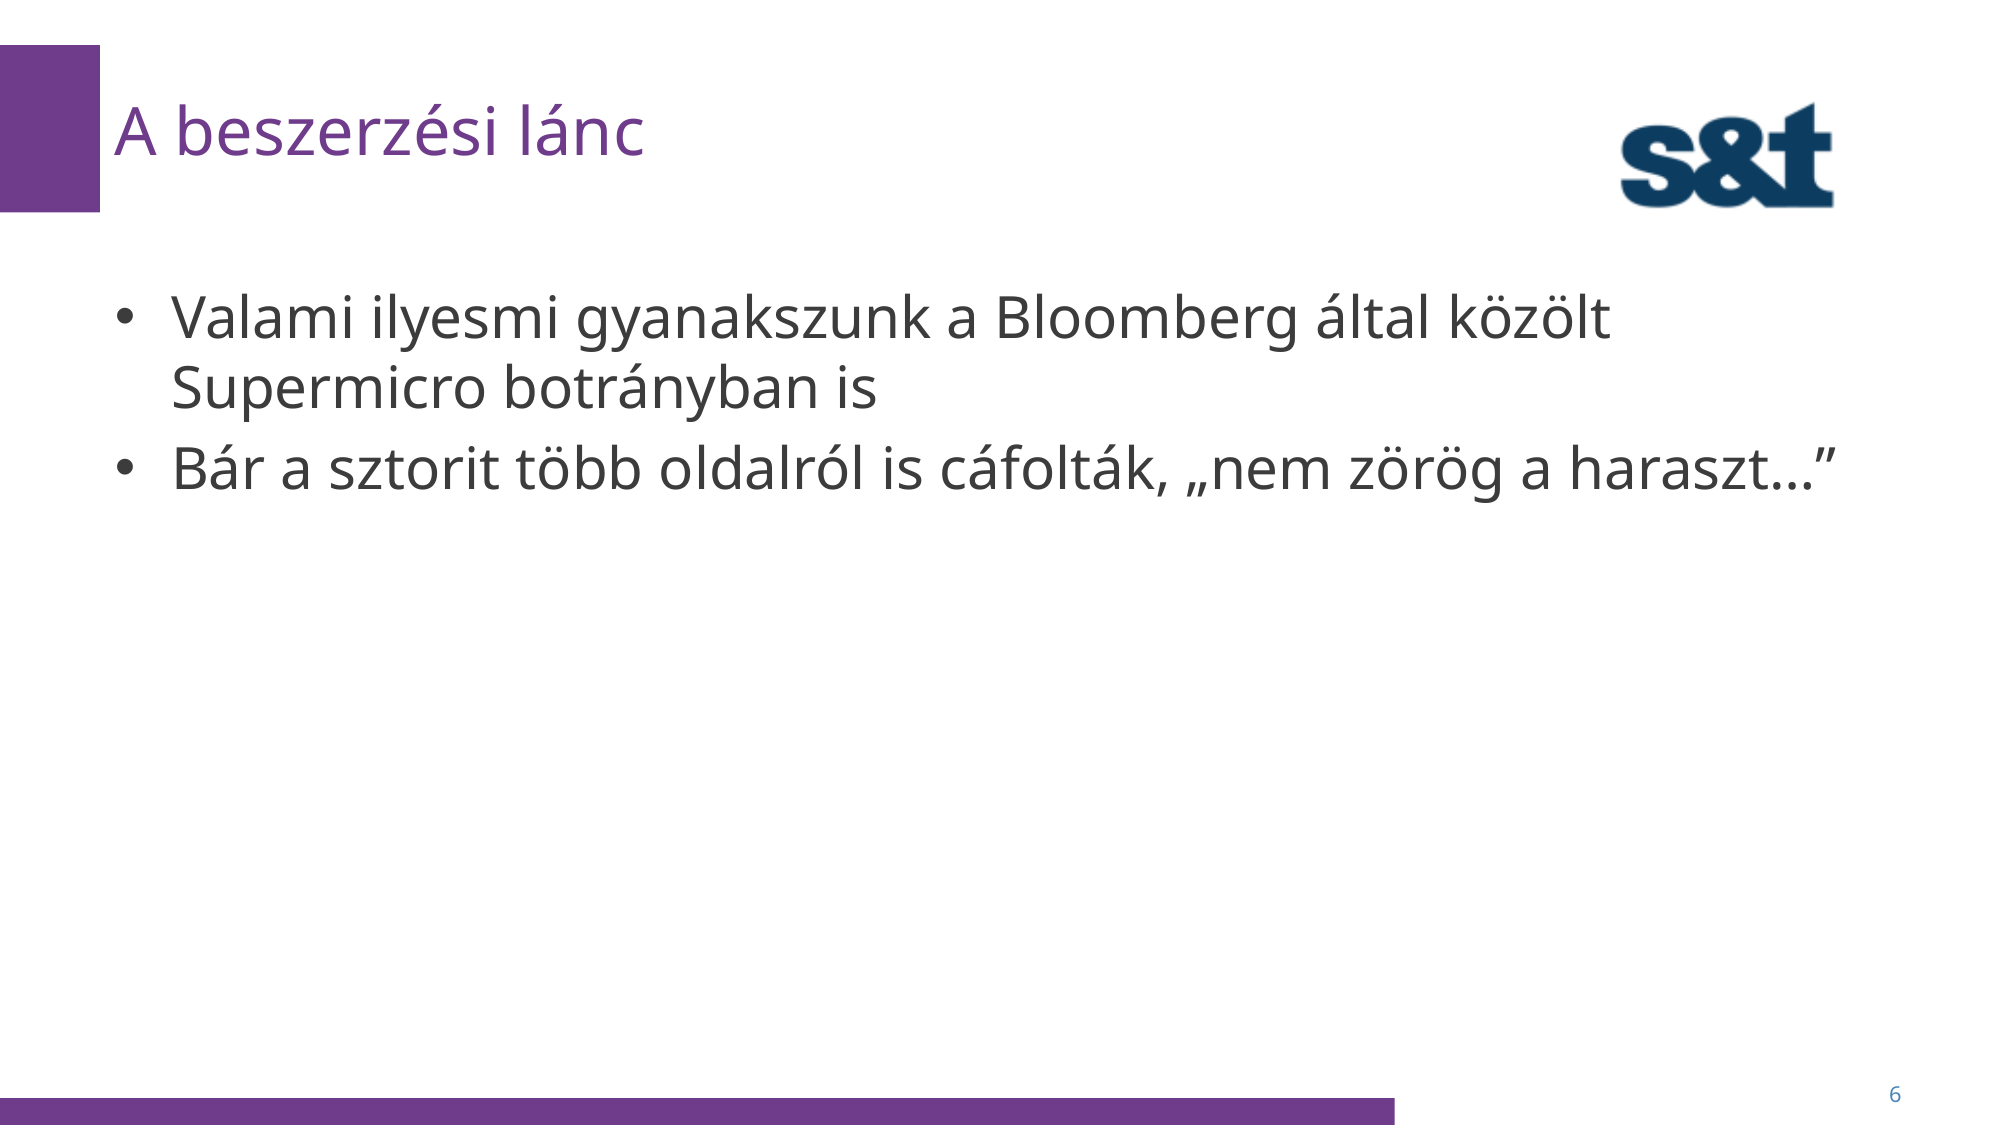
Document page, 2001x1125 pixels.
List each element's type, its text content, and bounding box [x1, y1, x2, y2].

title A beszerzési lánc [99, 45, 1400, 213]
list Valami ilyesmi gyanakszunk a Bloomberg által közölt Supermicro botrányban is Bár a sztorit több oldalról is cáfolták, „nem zörög a haraszt…” [99, 272, 1917, 1017]
slide_number 6 [1666, 1065, 1917, 1125]
picture [1516, 0, 1938, 312]
